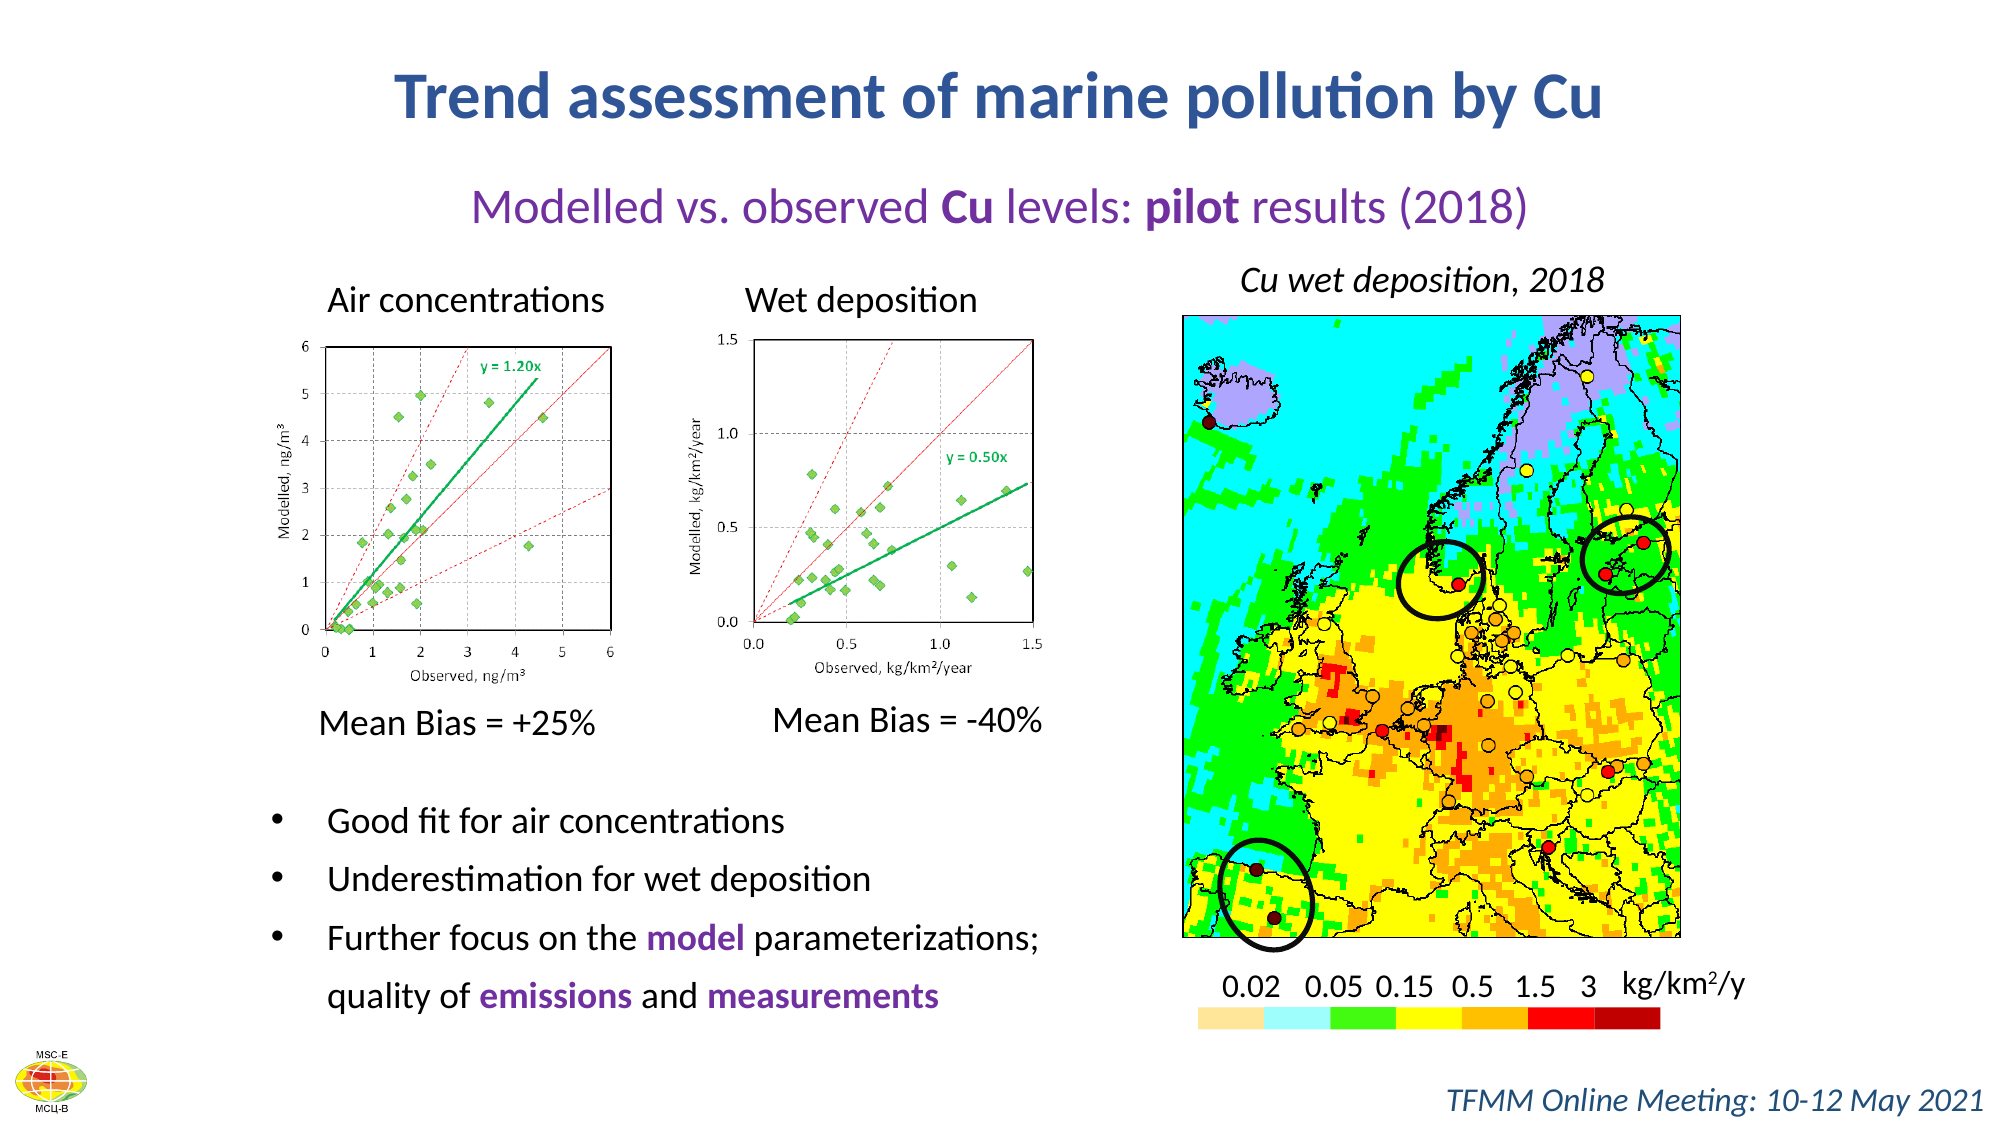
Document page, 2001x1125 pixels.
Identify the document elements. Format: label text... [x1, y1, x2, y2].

text_box Modelled vs. observed Cu levels: pilot results (2018) [0, 173, 2000, 241]
text_box Good fit for air concentrations Underestimation for wet deposition Further focus on the model parameterizations; quality of emissions and measurements [256, 775, 1095, 1024]
picture [681, 326, 1057, 681]
text_box Air concentrations [312, 267, 621, 327]
text_box Mean Bias = -40% [757, 687, 1058, 748]
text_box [0, 1051, 2000, 1125]
text_box Trend assessment of marine pollution by Cu [0, 12, 2000, 173]
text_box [1162, 255, 1748, 1030]
text_box Mean Bias = +25% [303, 690, 612, 751]
picture [256, 333, 631, 689]
text_box Wet deposition [730, 267, 994, 326]
